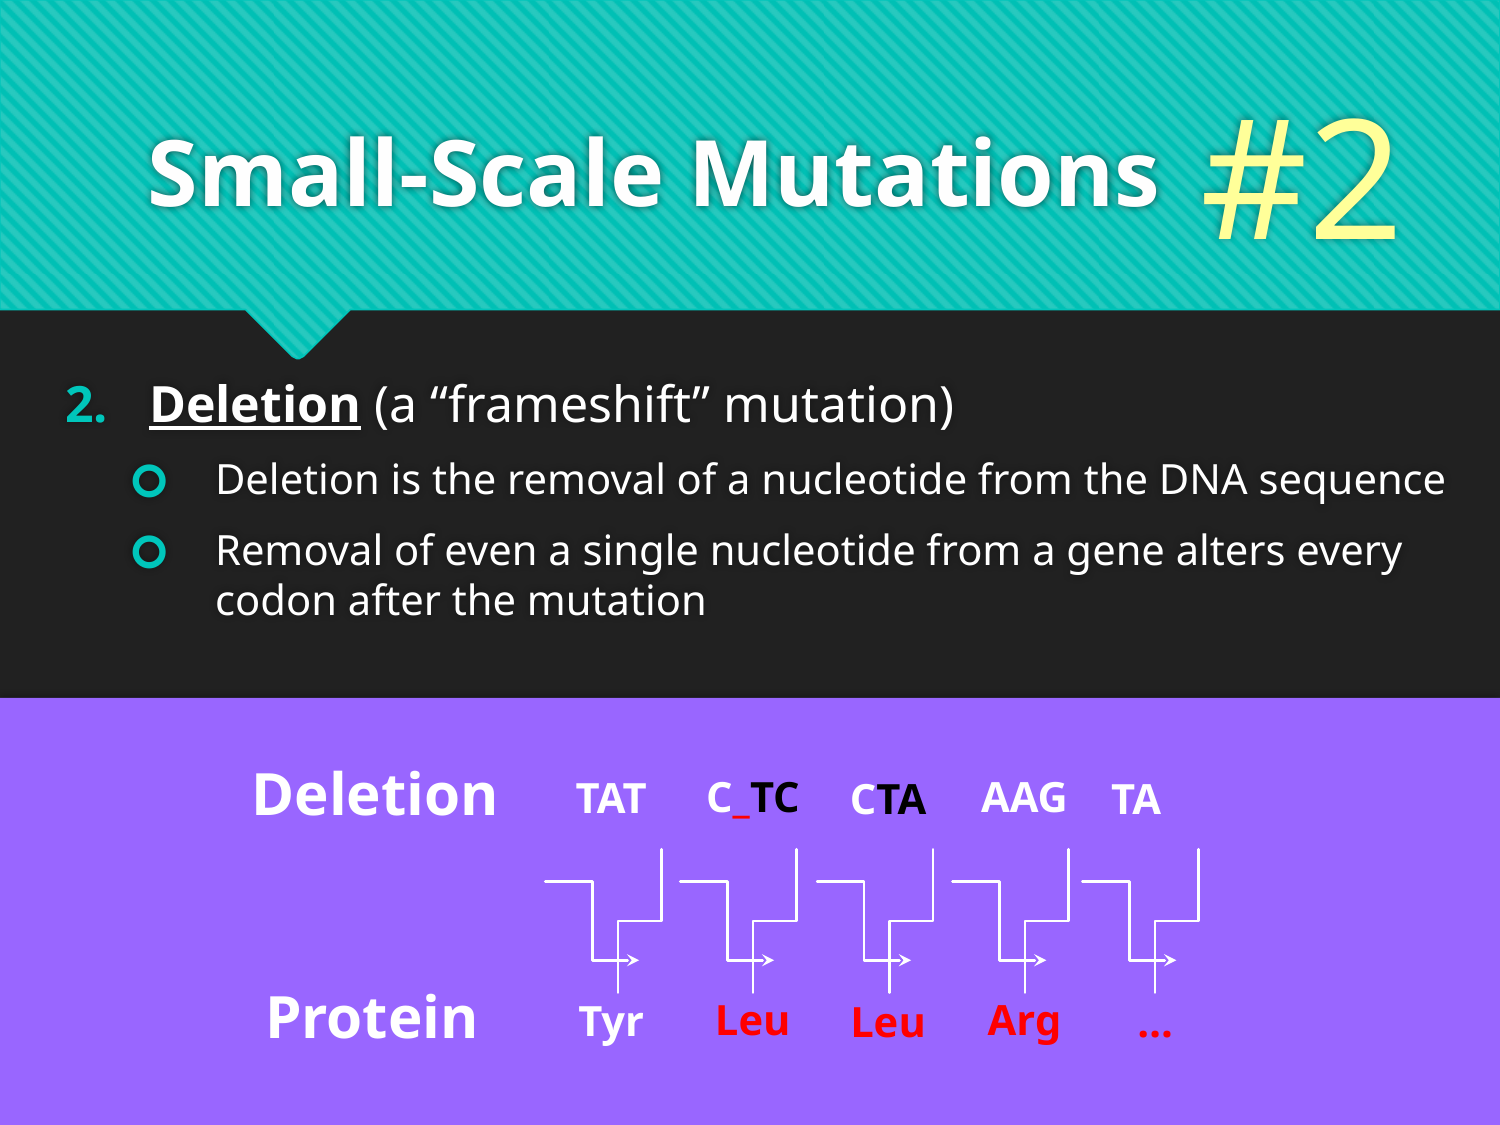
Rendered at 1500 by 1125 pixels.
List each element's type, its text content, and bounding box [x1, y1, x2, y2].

list Deletion (a “frameshift” mutation) Deletion is the removal of a nucleotide from the DNA sequence Removal of even a single nucleotide from a gene alters every codon after the mutation [50, 364, 1463, 691]
picture [1, 1, 1499, 357]
text_box #2 [1123, 65, 1419, 276]
text_box [0, 697, 1500, 1125]
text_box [236, 749, 1226, 1095]
title Small-Scale Mutations [132, 73, 1117, 233]
